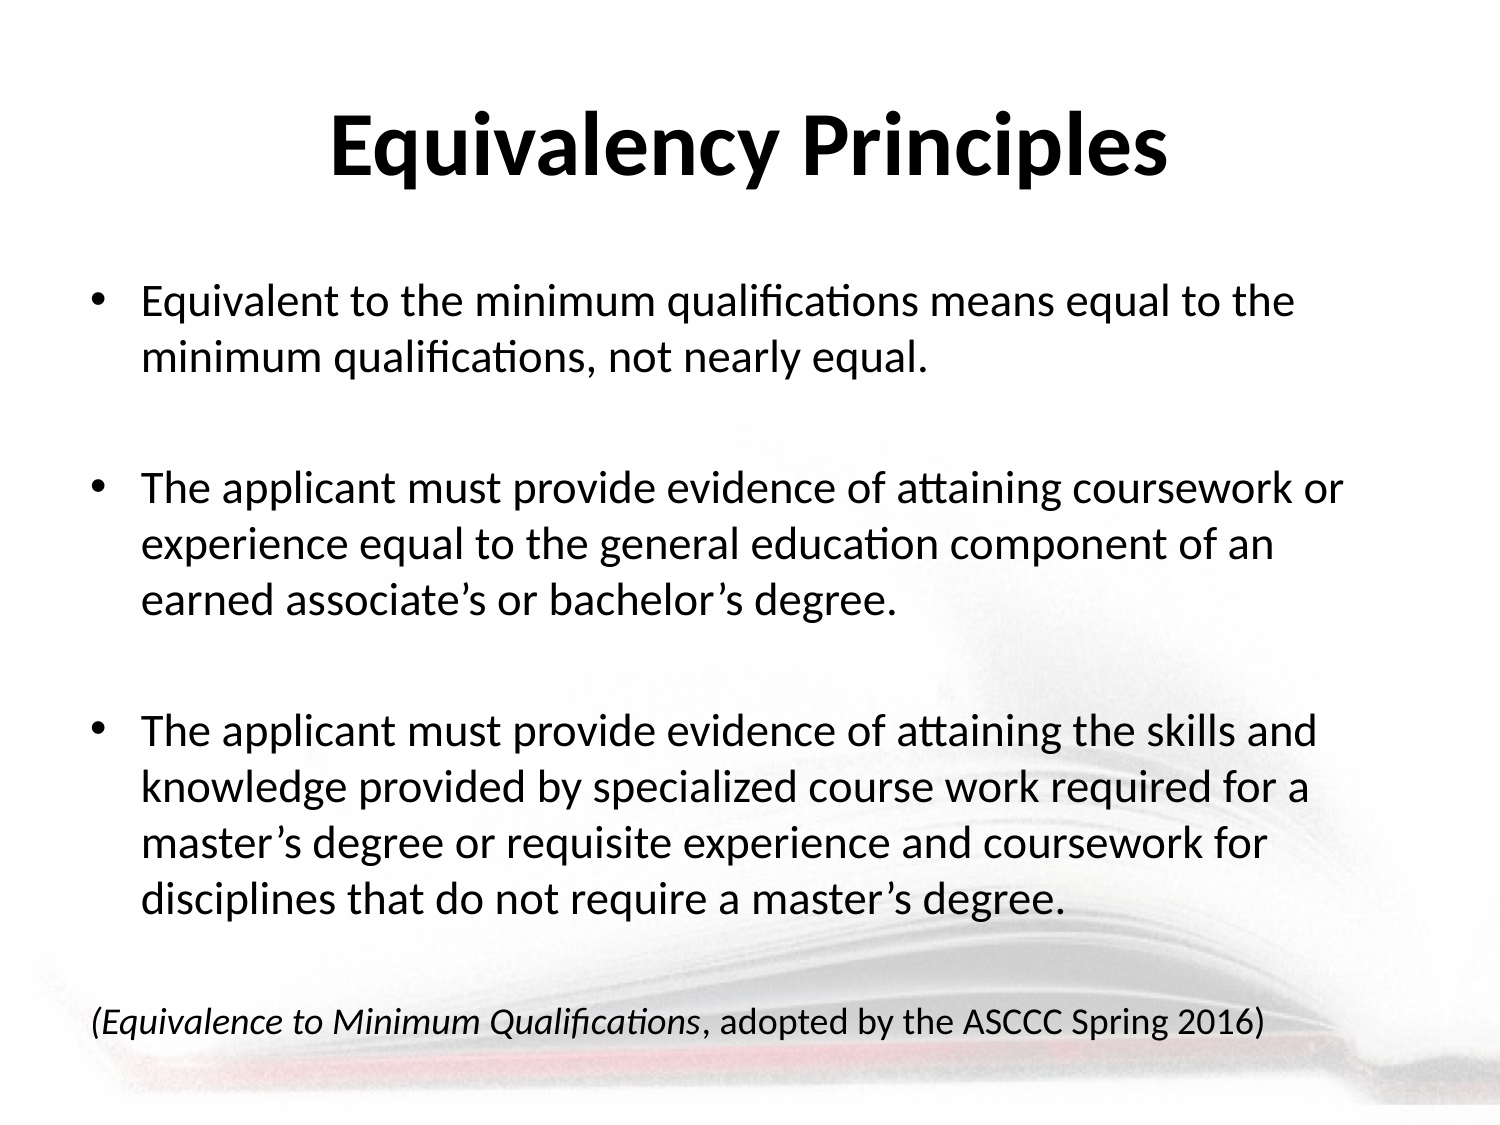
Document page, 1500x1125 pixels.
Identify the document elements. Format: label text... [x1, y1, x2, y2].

title Equivalency Principles [75, 45, 1425, 233]
list Equivalent to the minimum qualifications means equal to the minimum qualifications, not nearly equal. The applicant must provide evidence of attaining coursework or experience equal to the general education component of an earned associate’s or bachelor’s degree. The applicant must provide evidence of attaining the skills and knowledge provided by specialized course work required for a master’s degree or requisite experience and coursework for disciplines that do not require a master’s degree. (Equivalence to Minimum Qualifications, adopted by the ASCCC Spring 2016) [75, 262, 1425, 1054]
